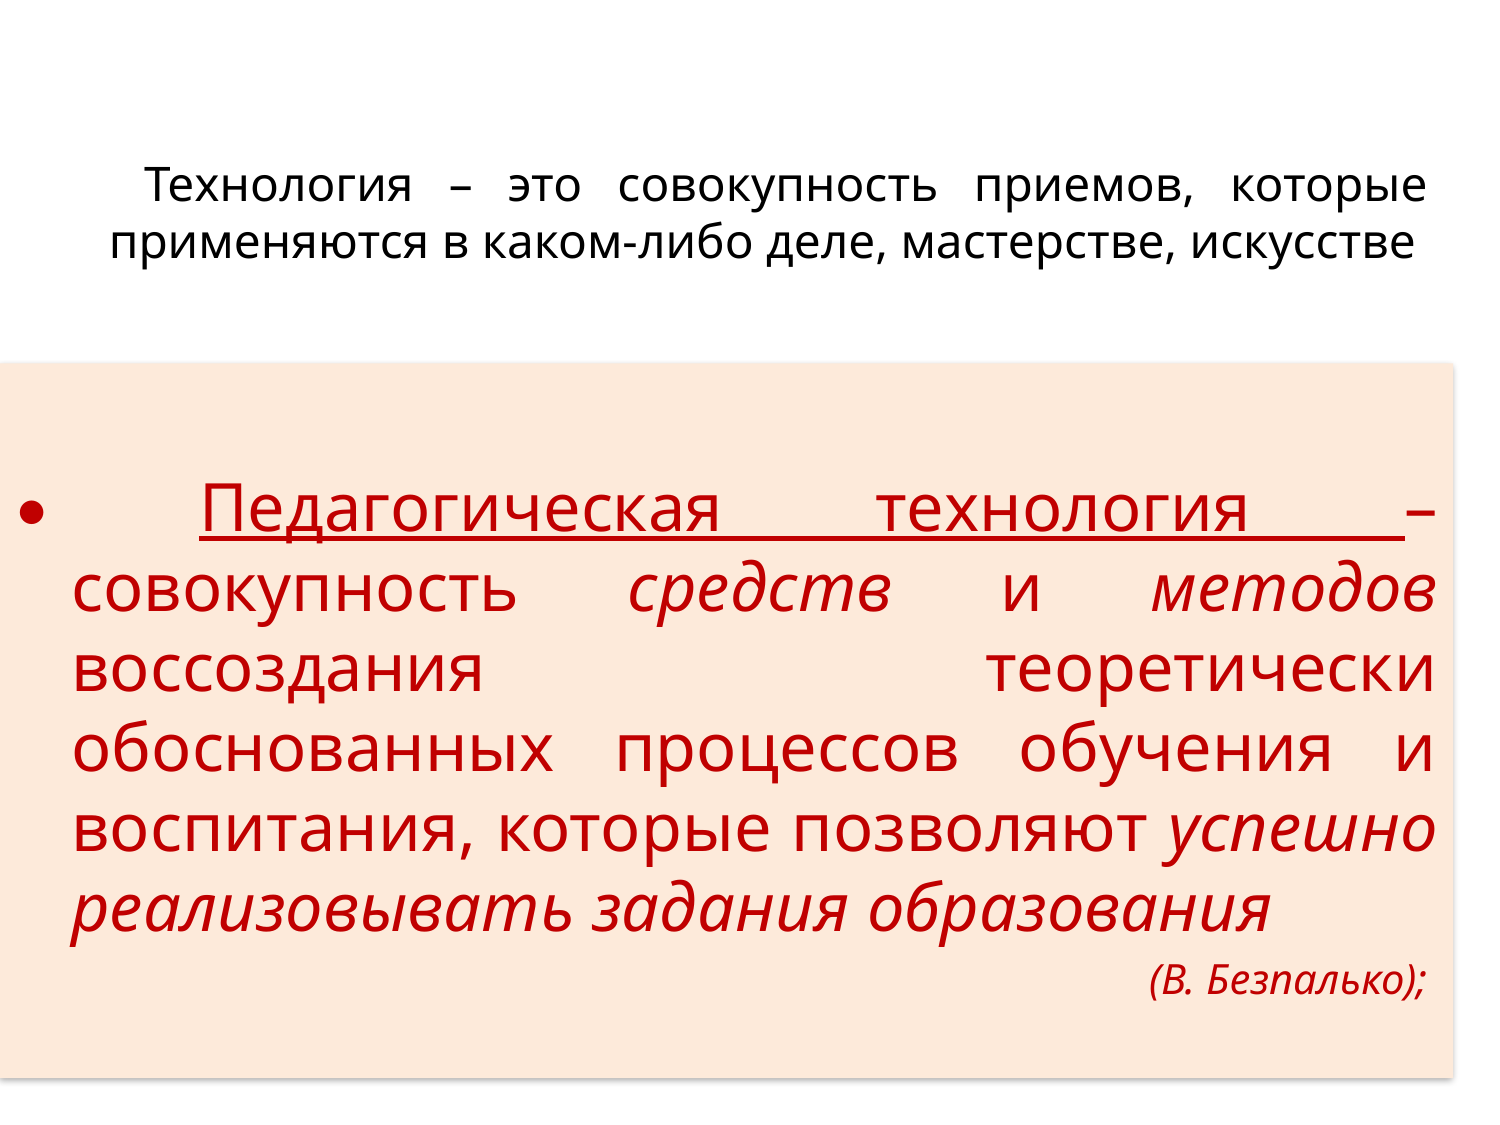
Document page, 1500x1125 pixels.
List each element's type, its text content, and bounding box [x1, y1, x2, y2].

title Технология – это совокупность приемов, которые применяются в каком-либо деле, мастерстве, искусстве [93, 117, 1444, 305]
list • Педагогическая технология – совокупность средств и методов воссоздания теоретически обоснованных процессов обучения и воспитания, которые позволяют успешно реализовывать задания образования (В. Безпалько); [0, 363, 1454, 1079]
